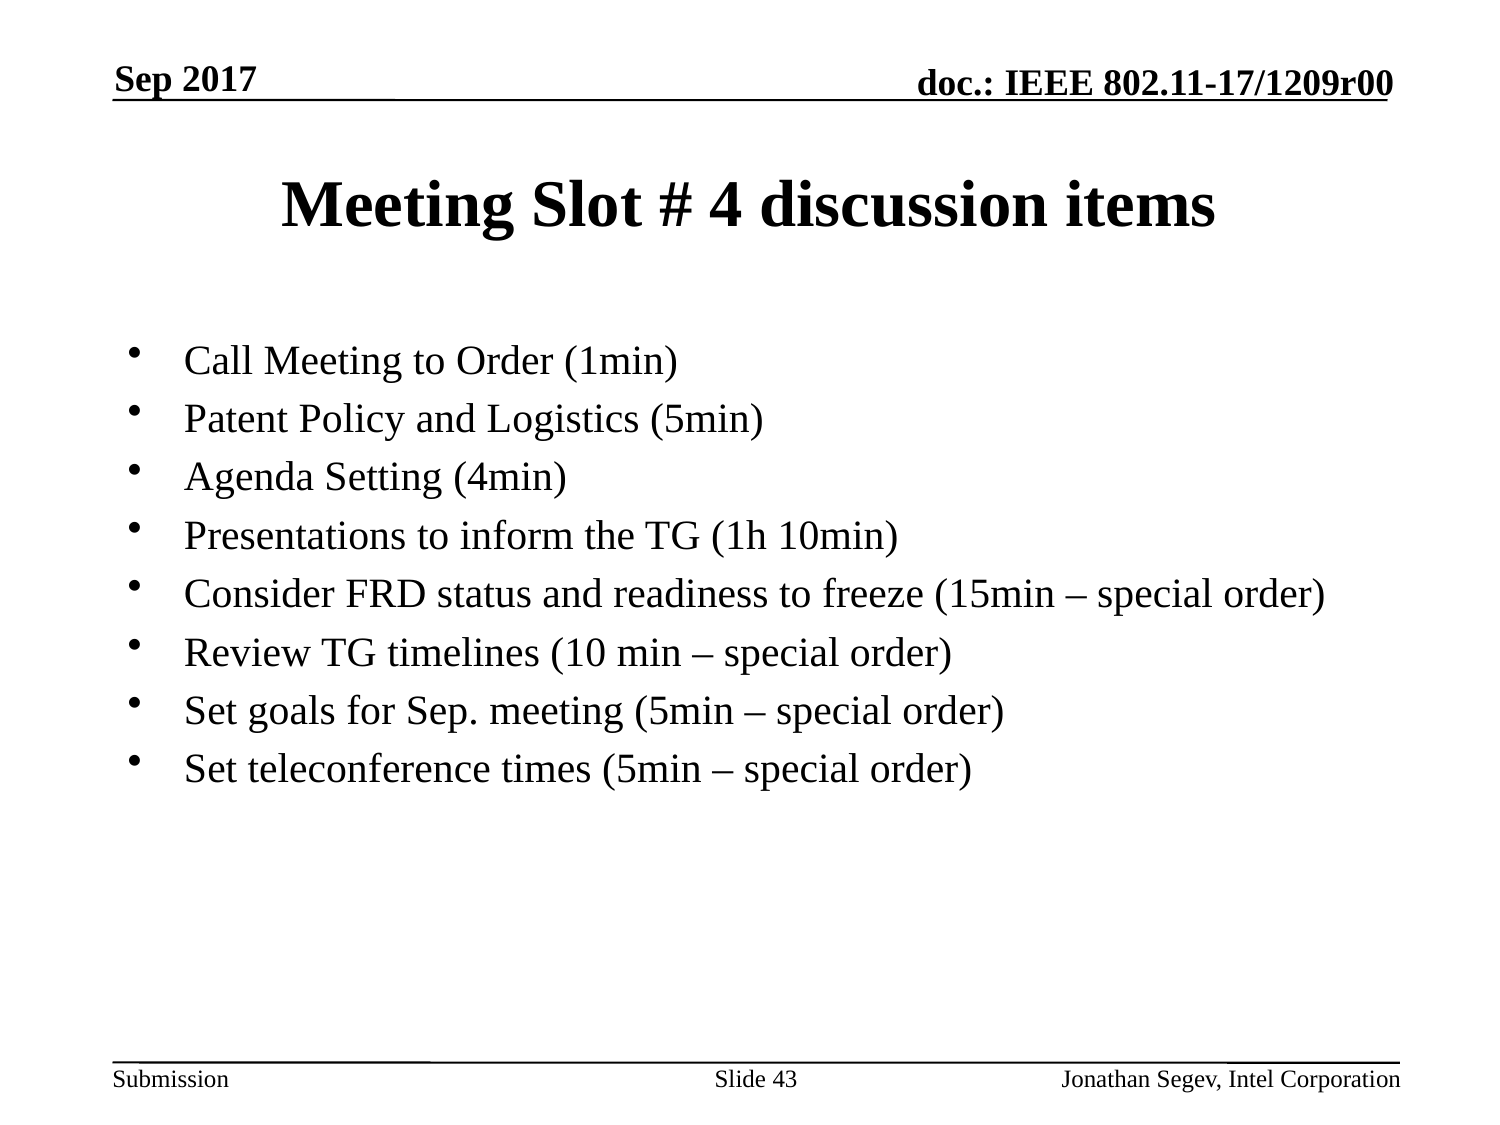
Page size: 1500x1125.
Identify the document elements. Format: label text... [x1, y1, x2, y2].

title Meeting Slot # 4 discussion items [112, 112, 1388, 288]
slide_number Slide 43 [712, 1061, 800, 1123]
footer Jonathan Segev, Intel Corporation [878, 1061, 1402, 1093]
list Call Meeting to Order (1min) Patent Policy and Logistics (5min) Agenda Setting (4min) Presentations to inform the TG (1h 10min) Consider FRD status and readiness to freeze (15min – special order) Review TG timelines (10 min – special order) Set goals for Sep. meeting (5min – special order) Set teleconference times (5min – special order) [112, 324, 1388, 1000]
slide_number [114, 54, 423, 100]
